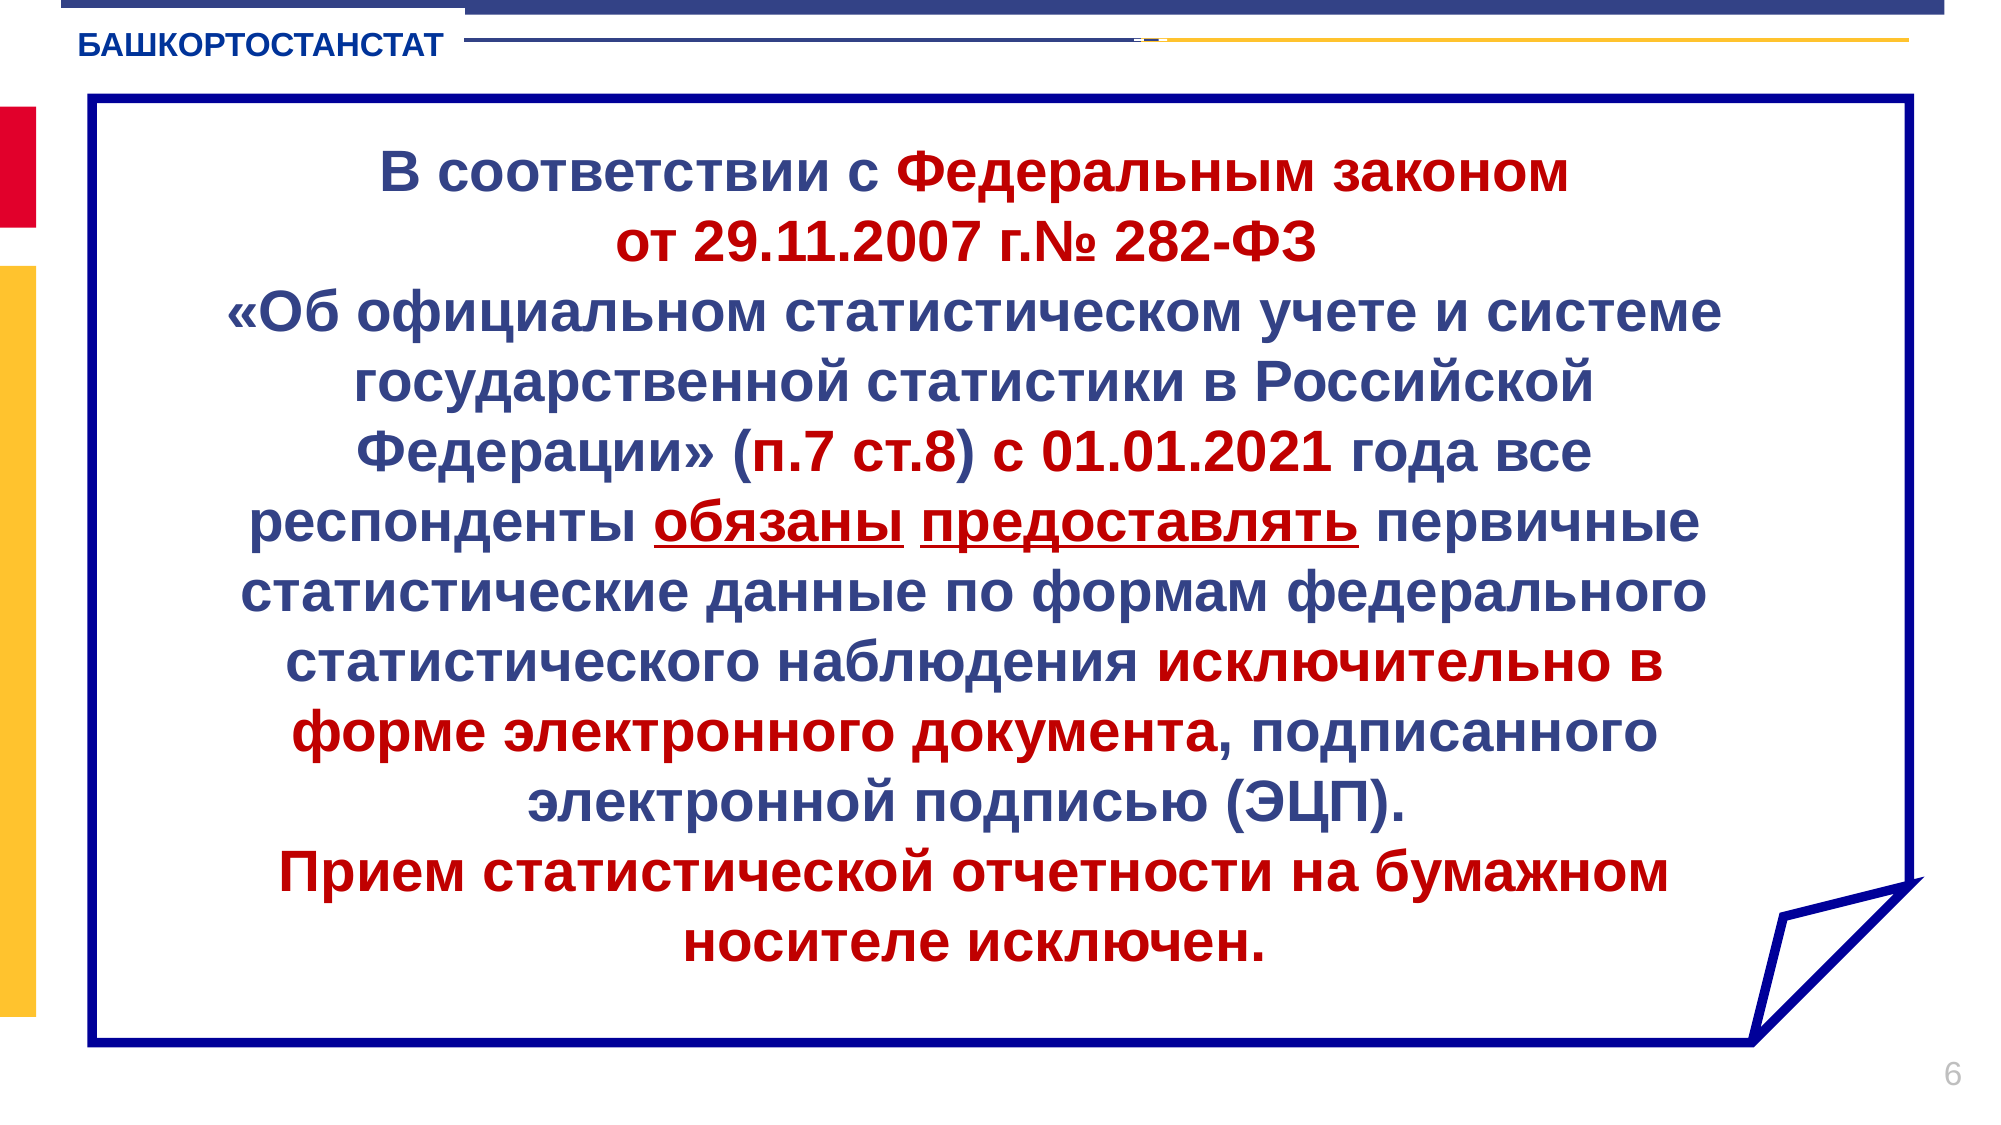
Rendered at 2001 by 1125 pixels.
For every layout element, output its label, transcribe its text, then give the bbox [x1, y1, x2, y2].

slide_number 6 [1527, 1042, 1978, 1103]
text_box [91, 97, 1913, 1044]
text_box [464, 38, 1910, 47]
text_box БАШКОРТОСТАНСТАТ [56, 8, 465, 80]
